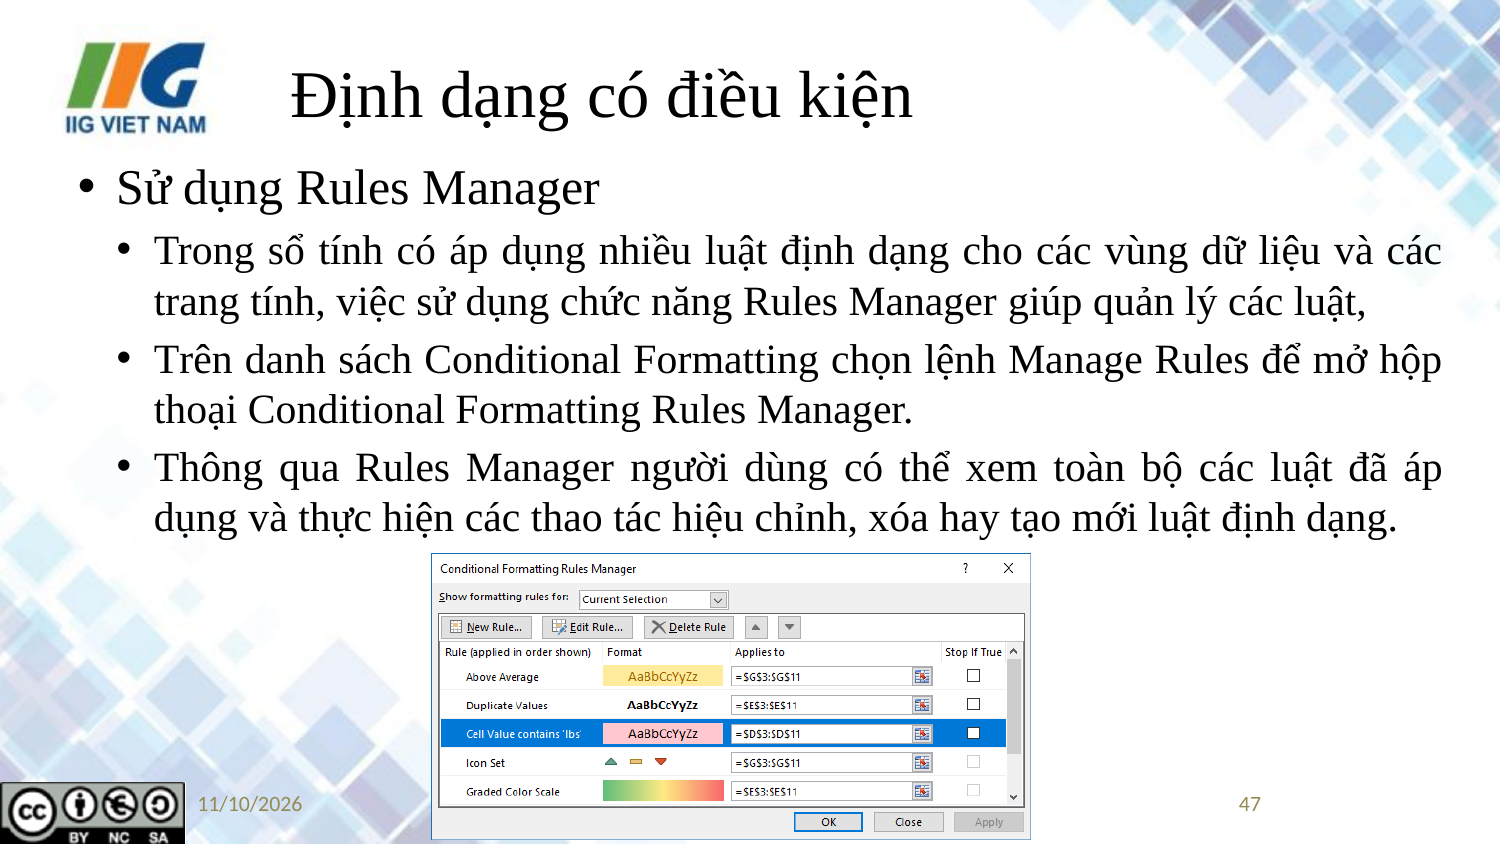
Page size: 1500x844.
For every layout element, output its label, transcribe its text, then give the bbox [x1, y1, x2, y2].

slide_number 47 [1074, 782, 1425, 828]
title Định dạng có điều kiện [275, 46, 1425, 135]
list Sử dụng Rules Manager Trong sổ tính có áp dụng nhiều luật định dạng cho các vùng dữ liệu và các trang tính, việc sử dụng chức năng Rules Manager giúp quản lý các luật, Trên danh sách Conditional Formatting chọn lệnh Manage Rules để mở hộp thoại Conditional Formatting Rules Manager. Thông qua Rules Manager người dùng có thể xem toàn bộ các luật đã áp dụng và thực hiện các thao tác hiệu chỉnh, xóa hay tạo mới luật định dạng. [25, 147, 1459, 769]
picture [0, 0, 1500, 844]
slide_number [75, 782, 425, 828]
